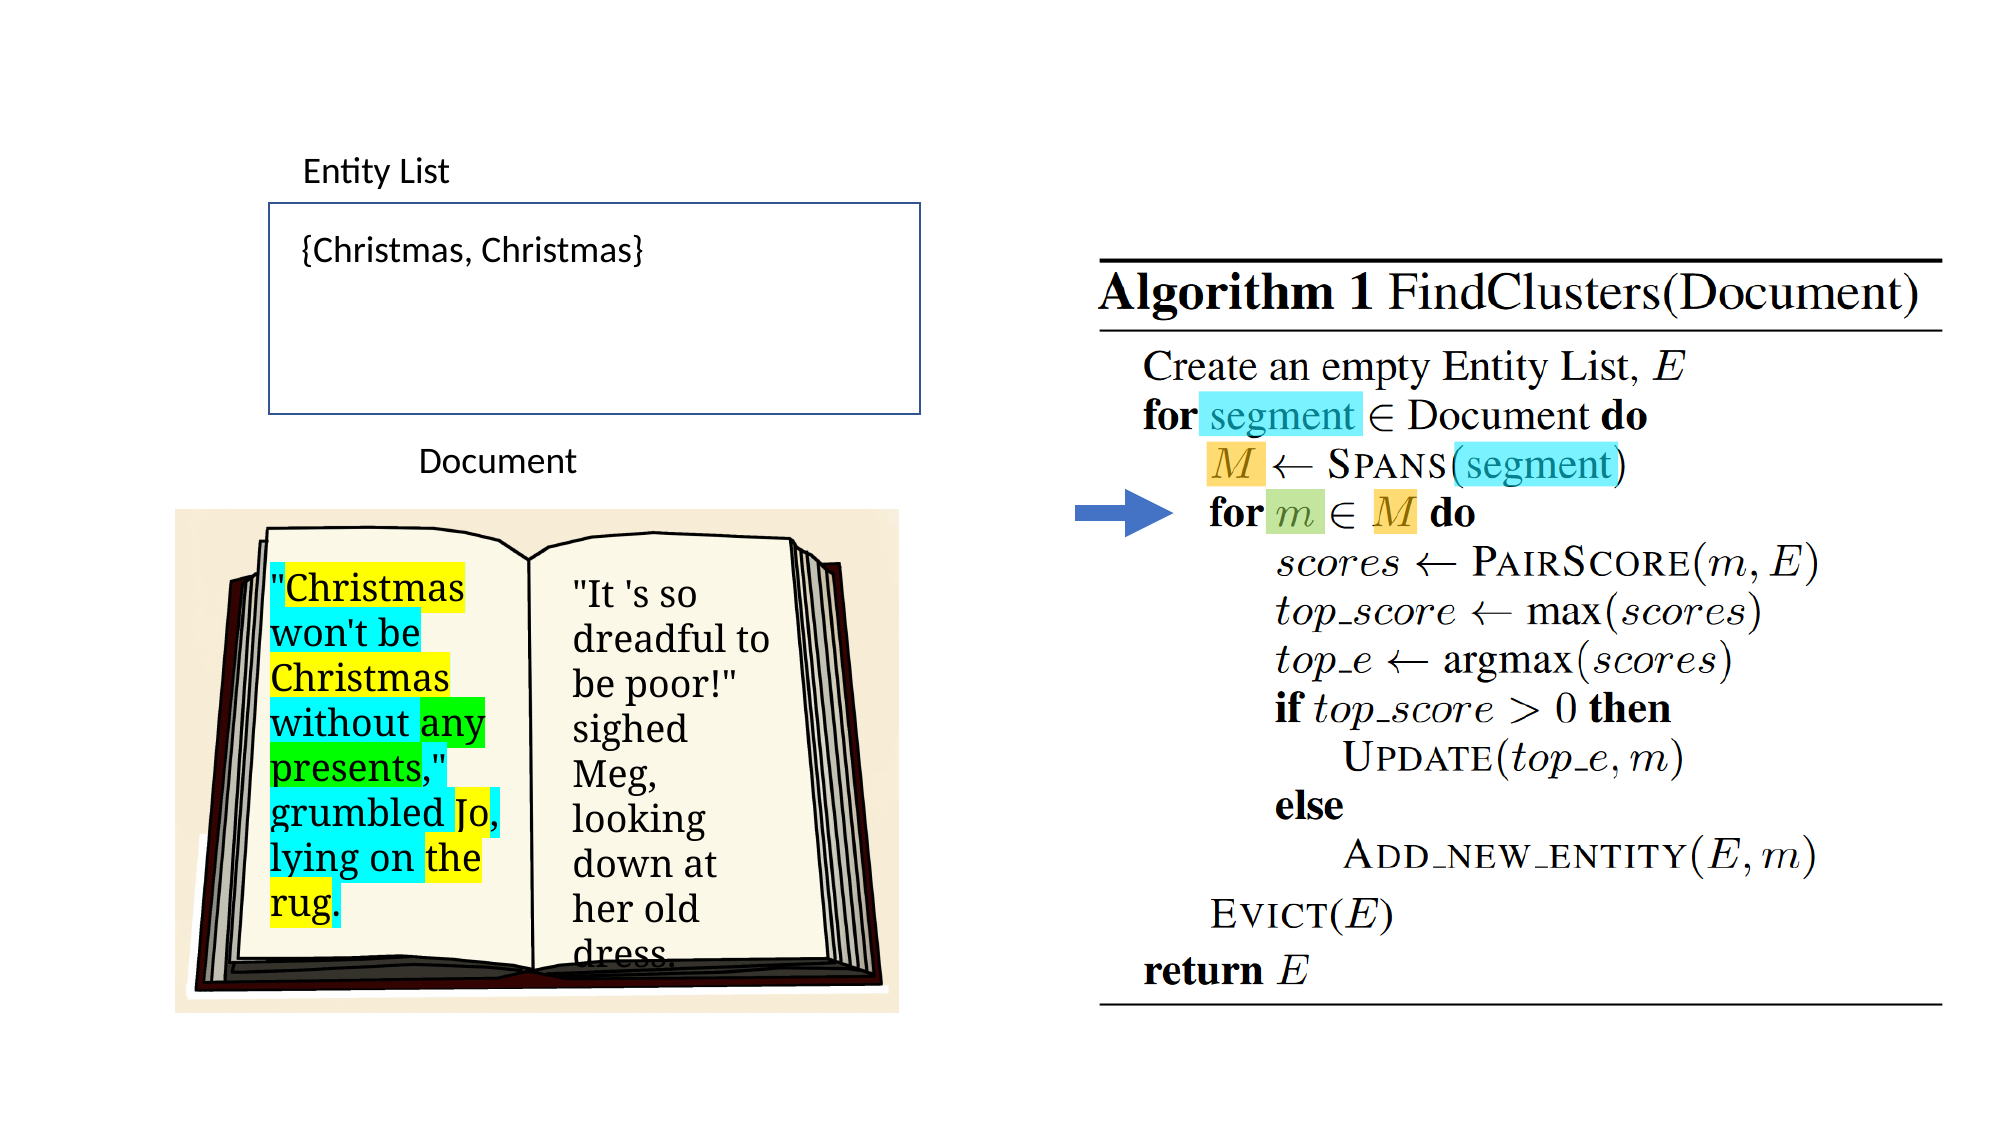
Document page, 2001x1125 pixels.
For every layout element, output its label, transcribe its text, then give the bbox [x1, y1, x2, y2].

text_box Entity List [288, 138, 496, 199]
text_box {Christmas, Christmas} [286, 217, 752, 277]
text_box Document [403, 428, 613, 489]
text_box [268, 202, 921, 415]
picture [1088, 250, 1943, 1014]
picture [175, 509, 899, 1013]
